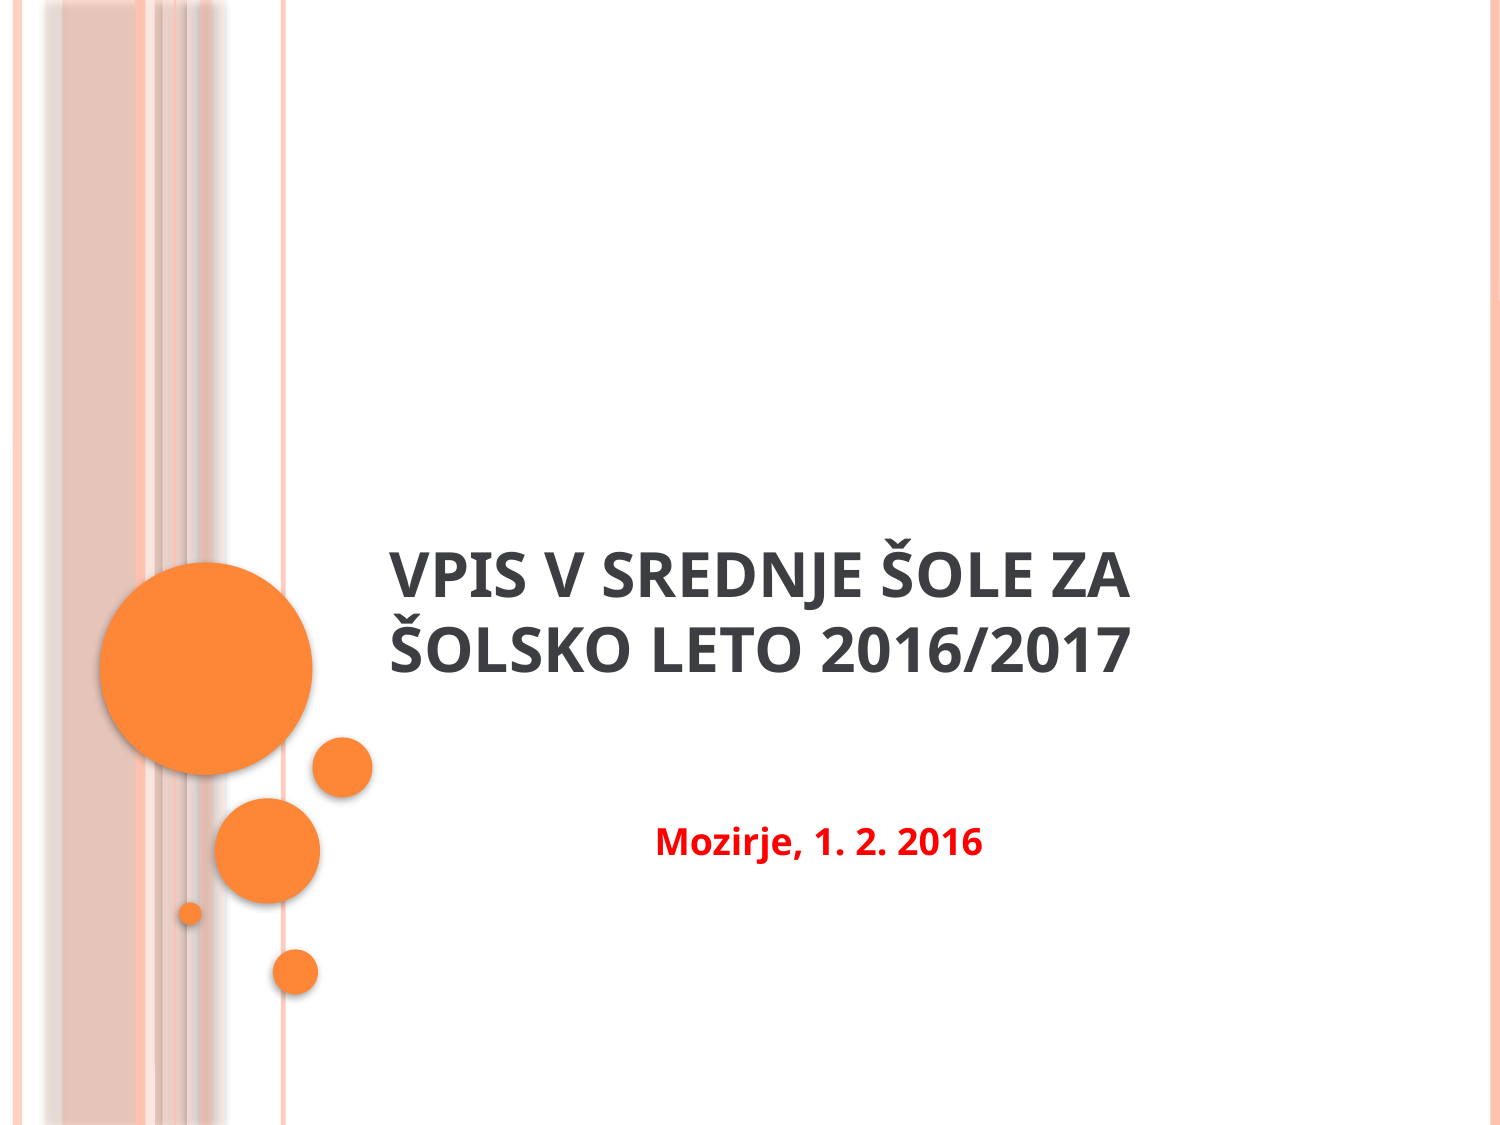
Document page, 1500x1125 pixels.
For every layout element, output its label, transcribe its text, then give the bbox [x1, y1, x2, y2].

title VPIS V SREDNJE ŠOLE ZA ŠOLSKO LETO 2016/2017 [375, 314, 1388, 693]
subtitle Mozirje, 1. 2. 2016 [312, 810, 1326, 1036]
